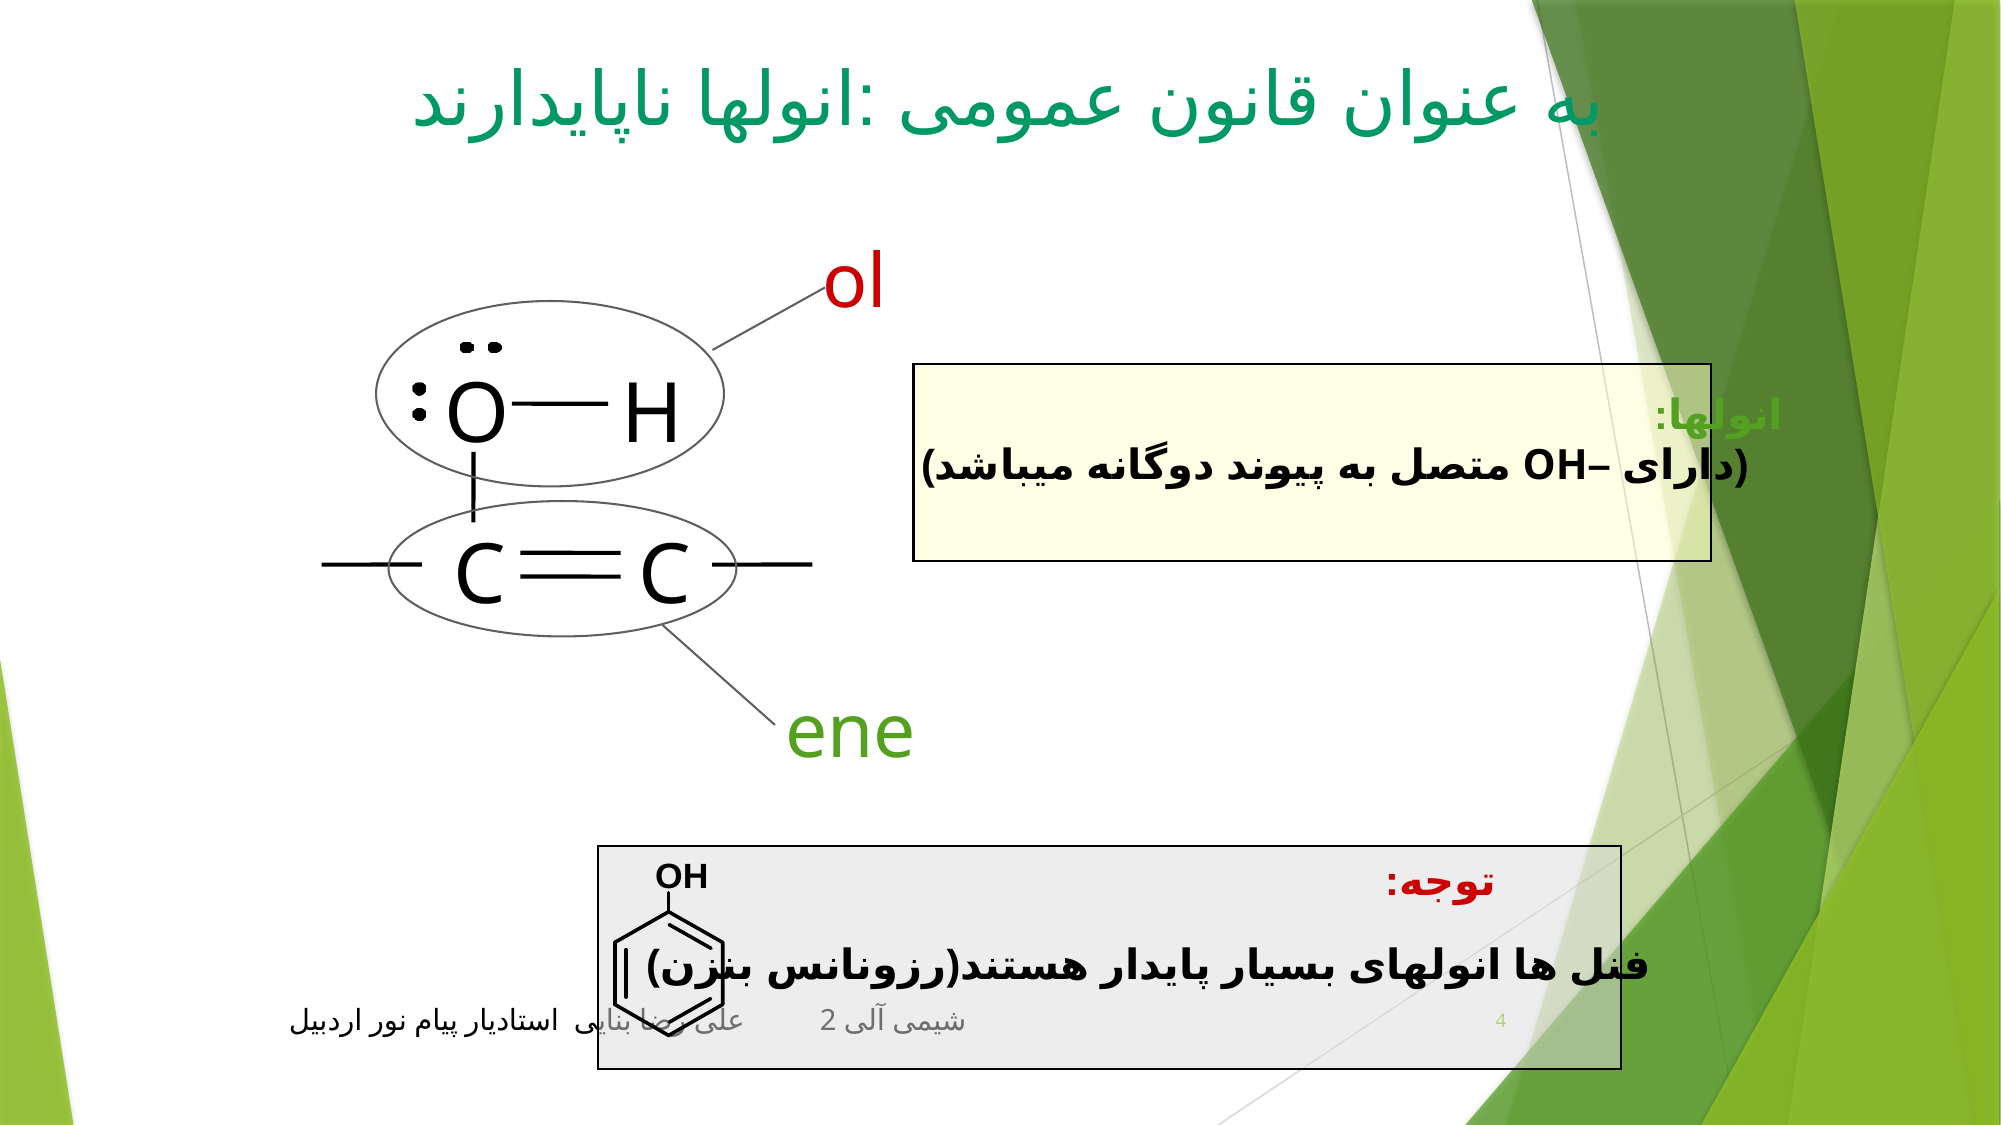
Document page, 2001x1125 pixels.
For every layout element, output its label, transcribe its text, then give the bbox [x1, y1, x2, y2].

text_box توجه: [1369, 846, 1512, 912]
text_box [913, 363, 1712, 379]
text_box ol [807, 224, 902, 330]
text_box ene [770, 674, 932, 780]
text_box [598, 996, 1622, 1069]
picture [597, 858, 742, 1055]
footer شیمی آلی 2 علی رضا بنایی استادیار پیام نور اردبیل [111, 991, 593, 1051]
text_box [388, 501, 737, 637]
text_box C [438, 617, 474, 628]
text_box [913, 546, 1712, 562]
text_box C [438, 512, 463, 521]
text_box O [429, 461, 441, 467]
text_box فنل ها انولهای بسیار پایدار هستند(رزونانس بنزن) [746, 929, 1667, 996]
text_box H [659, 443, 699, 467]
text_box [376, 301, 724, 487]
text_box C [651, 607, 707, 628]
text_box C [662, 512, 707, 530]
text_box [598, 846, 1622, 929]
text_box به عنوان قانون عمومی :انولها ناپایدارند [396, 42, 1622, 148]
text_box انولها: (دارای –OH متصل به پیوند دوگانه میباشد) [905, 379, 1822, 546]
